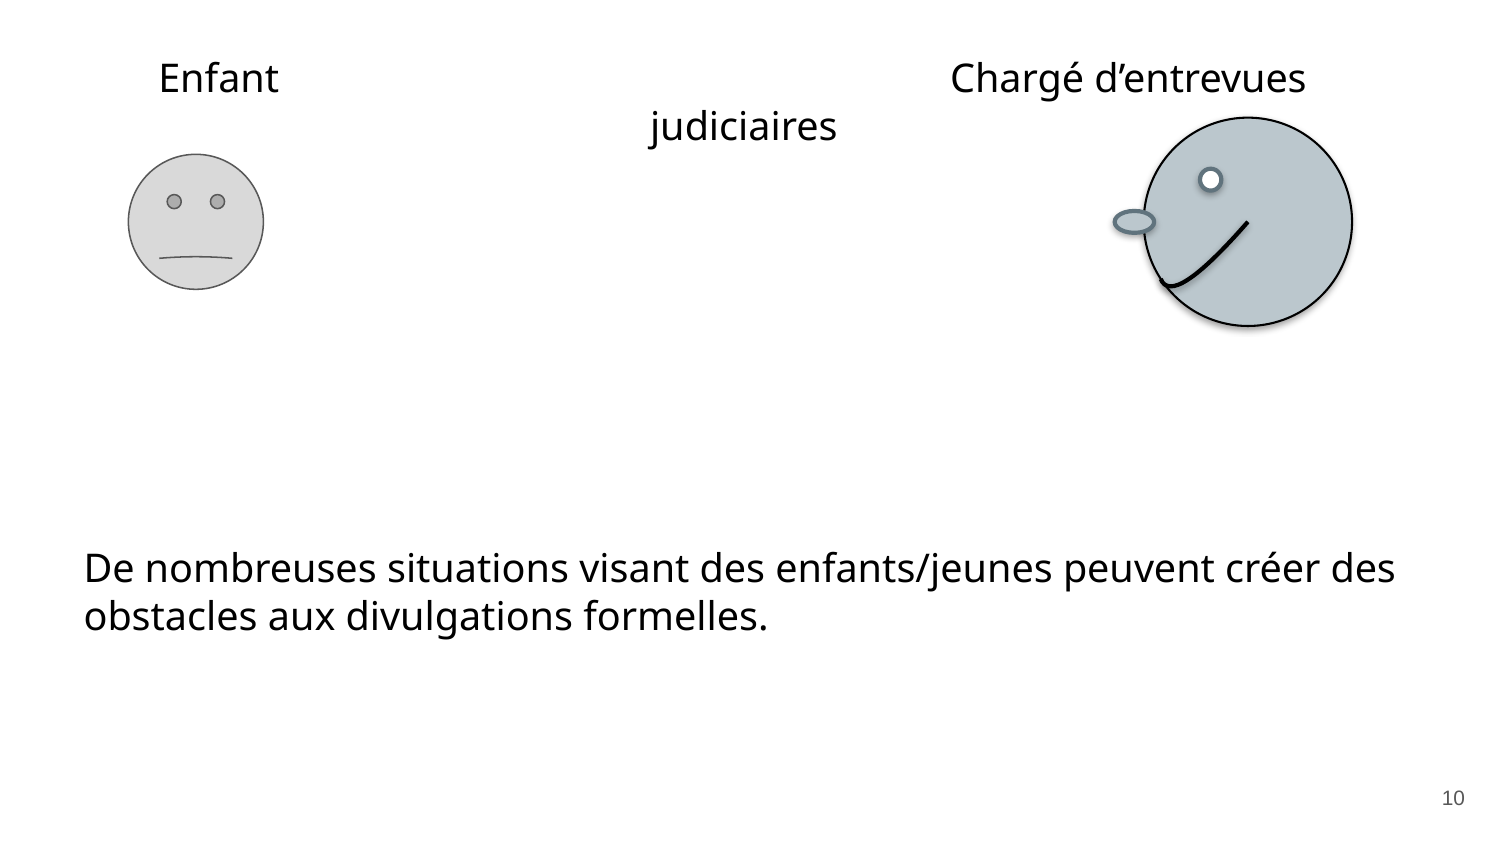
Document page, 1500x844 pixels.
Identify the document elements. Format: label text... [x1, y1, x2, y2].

text_box Chargé d’entrevues judiciaires [635, 0, 1487, 246]
text_box [1200, 168, 1222, 191]
text_box De nombreuses situations visant des enfants/jeunes peuvent créer des obstacles aux divulgations formelles. [68, 528, 1500, 654]
text_box [1114, 210, 1155, 233]
text_box Enfant [50, 38, 1084, 116]
text_box [1144, 117, 1353, 326]
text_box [128, 154, 264, 290]
text_box [1160, 221, 1248, 287]
slide_number 10 [1424, 770, 1481, 824]
